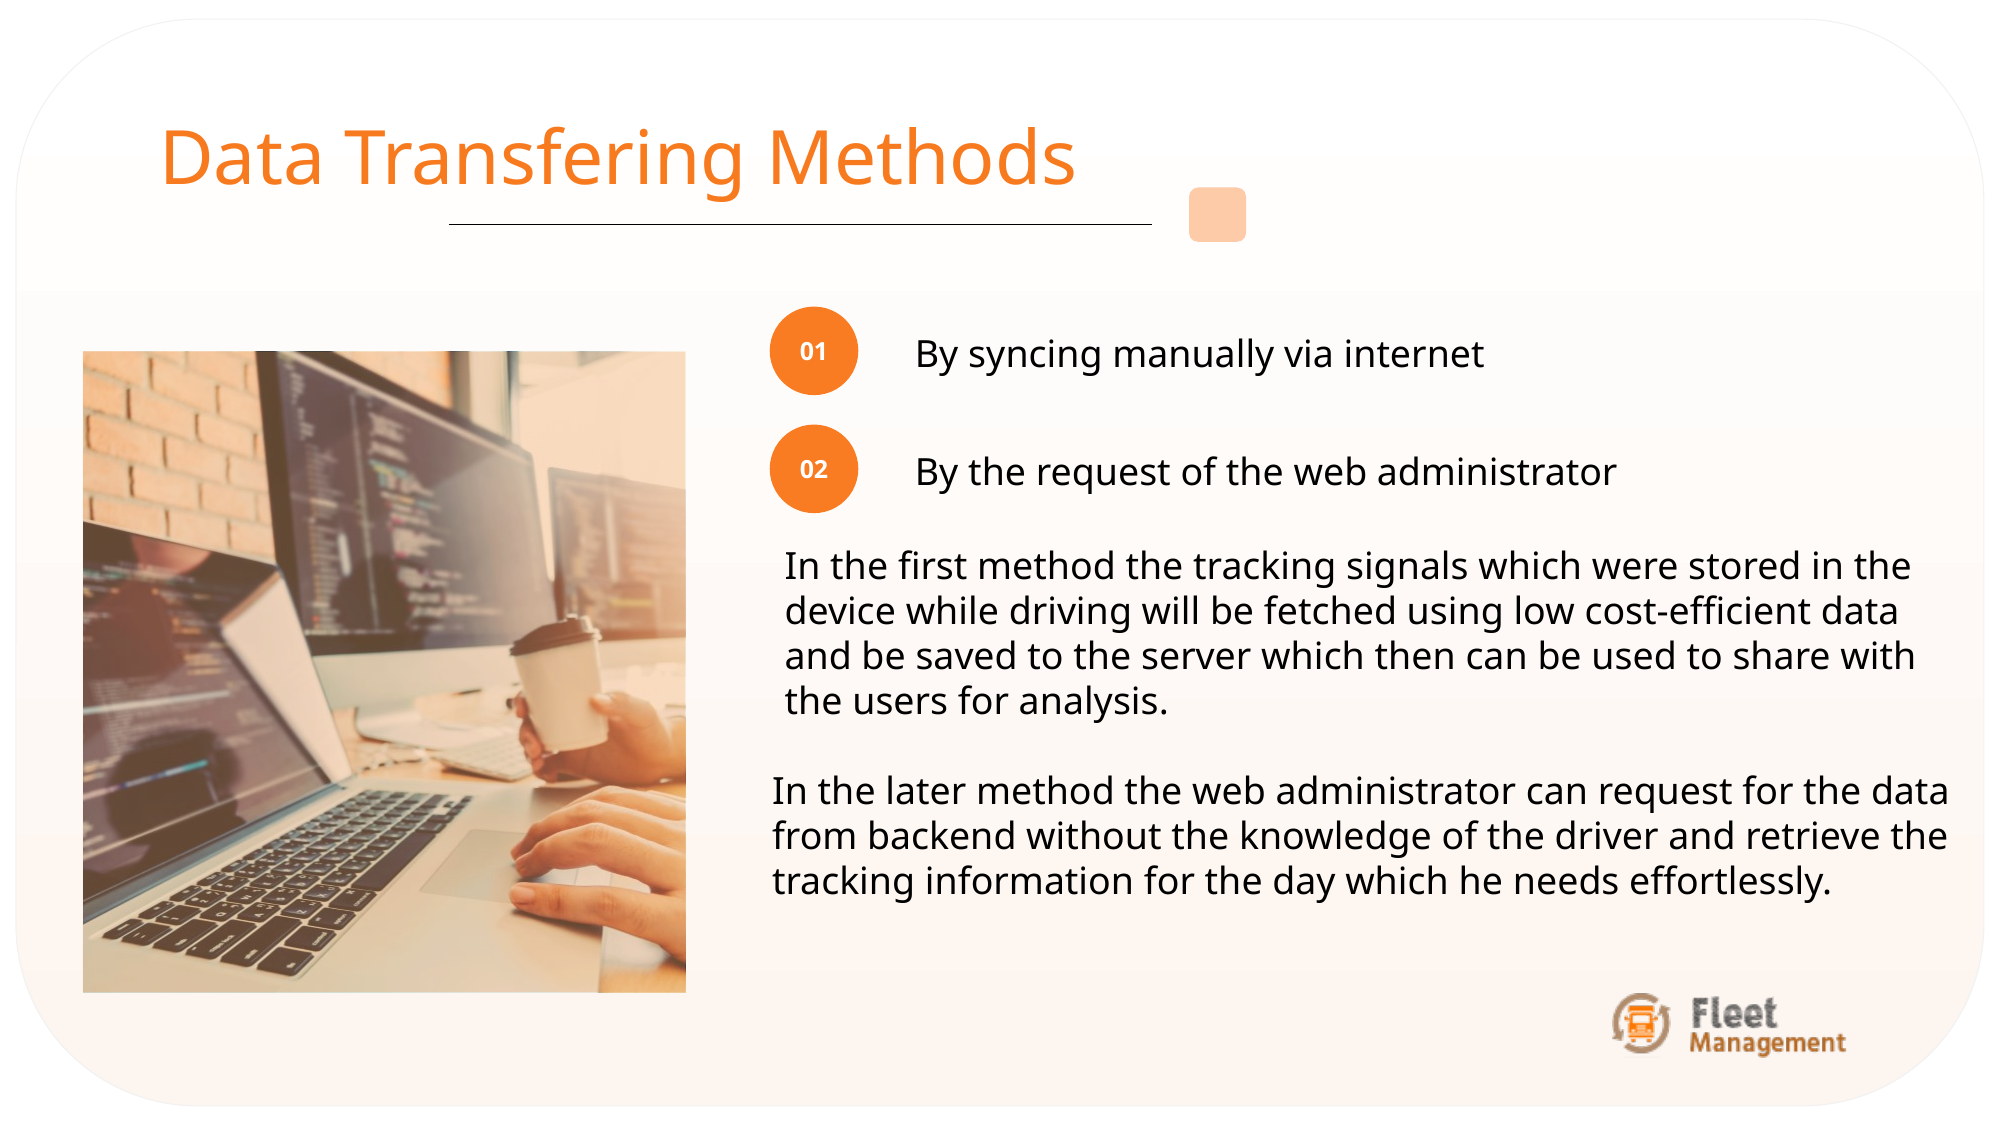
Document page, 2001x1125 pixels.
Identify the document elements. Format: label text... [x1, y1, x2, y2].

text_box Data Transfering Methods [144, 101, 1484, 207]
text_box In the later method the web administrator can request for the data from backend without the knowledge of the driver and retrieve the tracking information for the day which he needs effortlessly. [757, 760, 1975, 910]
text_box By syncing manually via internet [899, 322, 1754, 383]
text_box By the request of the web administrator [899, 440, 1794, 501]
text_box [1187, 186, 1248, 243]
picture [1611, 992, 1854, 1058]
text_box [15, 18, 1985, 1107]
picture [82, 351, 686, 993]
text_box 01 [768, 305, 860, 397]
text_box In the first method the tracking signals which were stored in the device while driving will be fetched using low cost-efficient data and be saved to the server which then can be used to share with the users for analysis. [769, 535, 1963, 730]
text_box 02 [768, 423, 860, 515]
